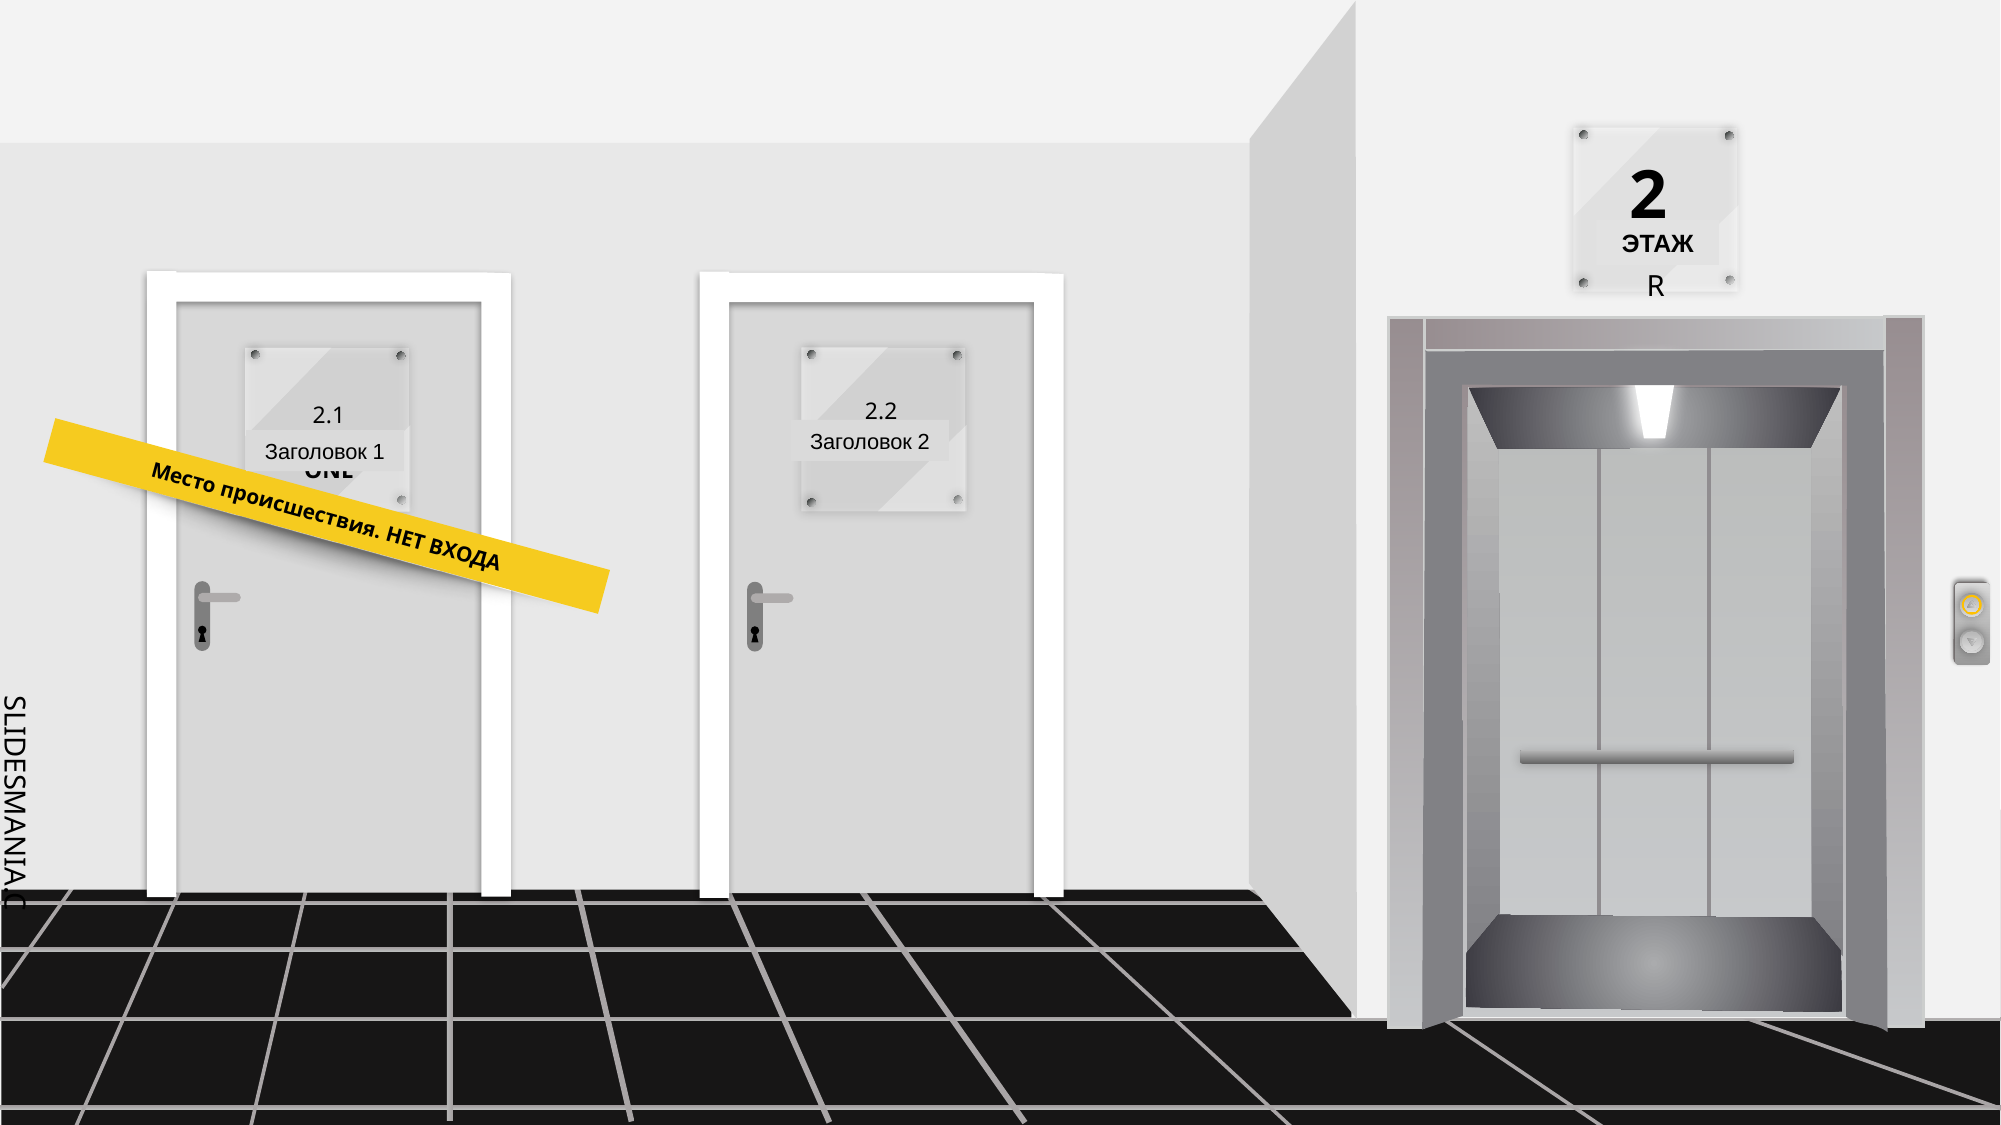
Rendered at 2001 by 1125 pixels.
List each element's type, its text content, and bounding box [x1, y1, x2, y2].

text_box [143, 270, 517, 416]
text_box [32, 417, 611, 652]
text_box ЭТАЖ [1596, 220, 1719, 265]
text_box Заголовок 2 [790, 419, 949, 461]
text_box [143, 660, 517, 893]
text_box [1388, 324, 1928, 1029]
text_box [697, 270, 1070, 893]
